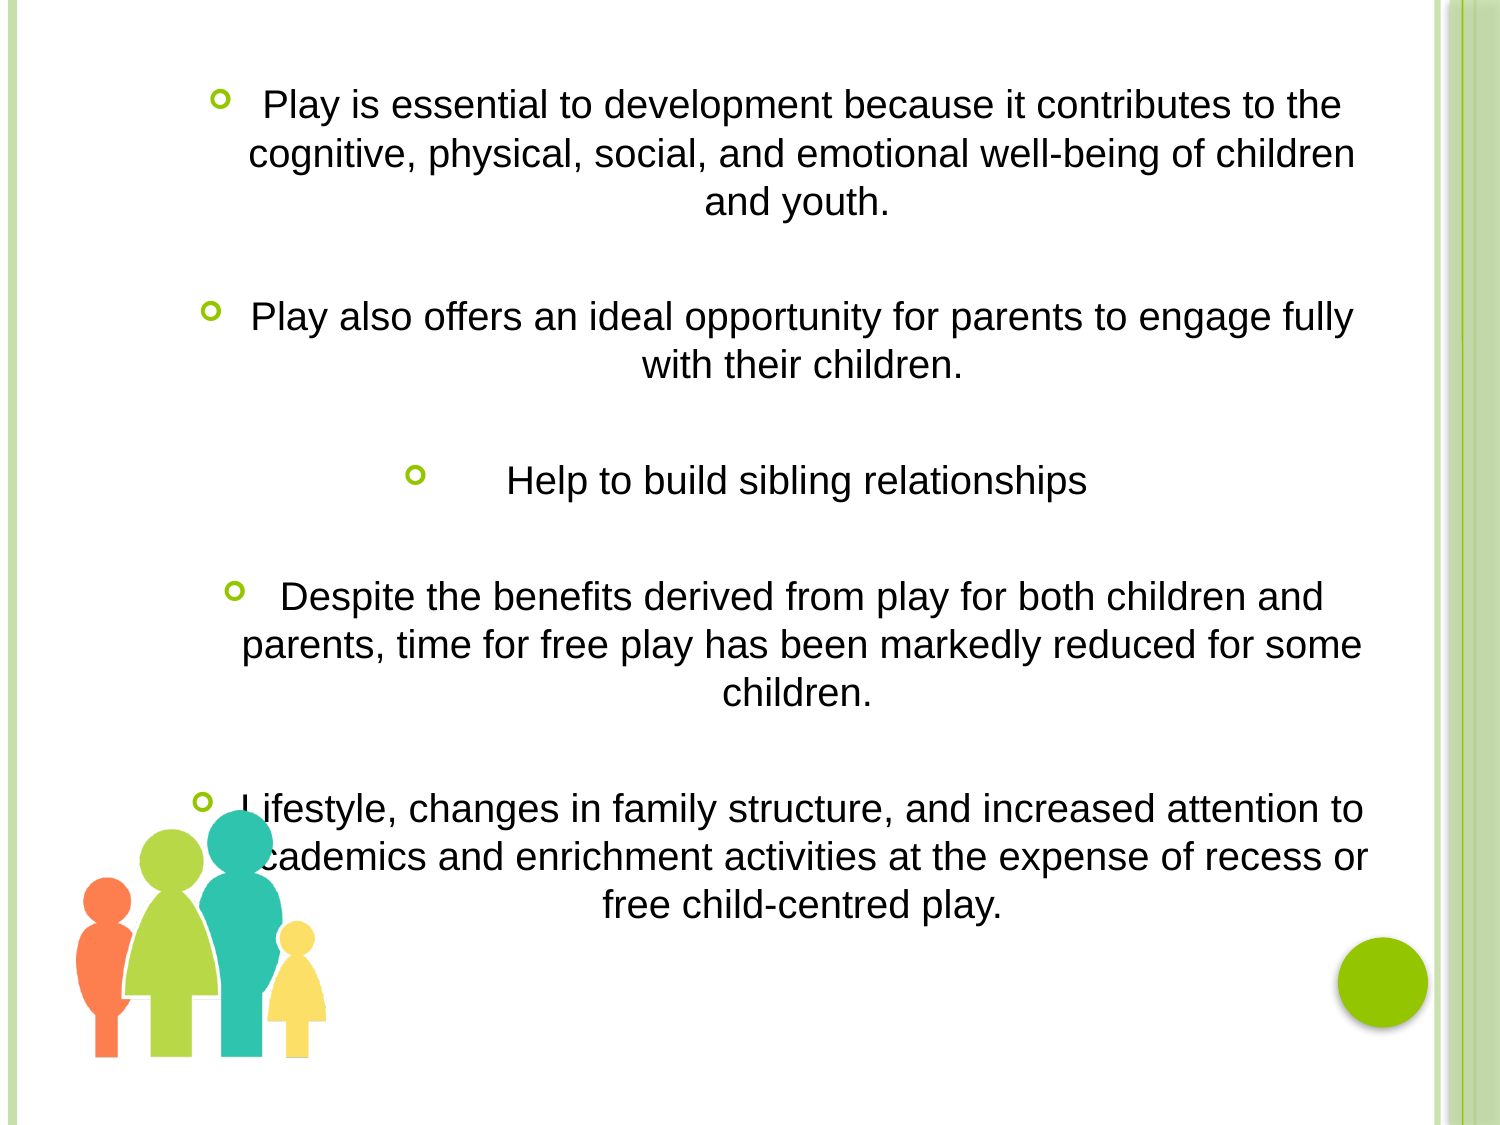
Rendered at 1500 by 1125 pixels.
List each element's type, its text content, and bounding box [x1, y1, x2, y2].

list Play is essential to development because it contributes to the cognitive, physical, social, and emotional well-being of children and youth. Play also offers an ideal opportunity for parents to engage fully with their children. Help to build sibling relationships Despite the benefits derived from play for both children and parents, time for free play has been markedly reduced for some children. Lifestyle, changes in family structure, and increased attention to academics and enrichment activities at the expense of recess or free child-centred play. [171, 71, 1397, 934]
picture [76, 809, 326, 1058]
